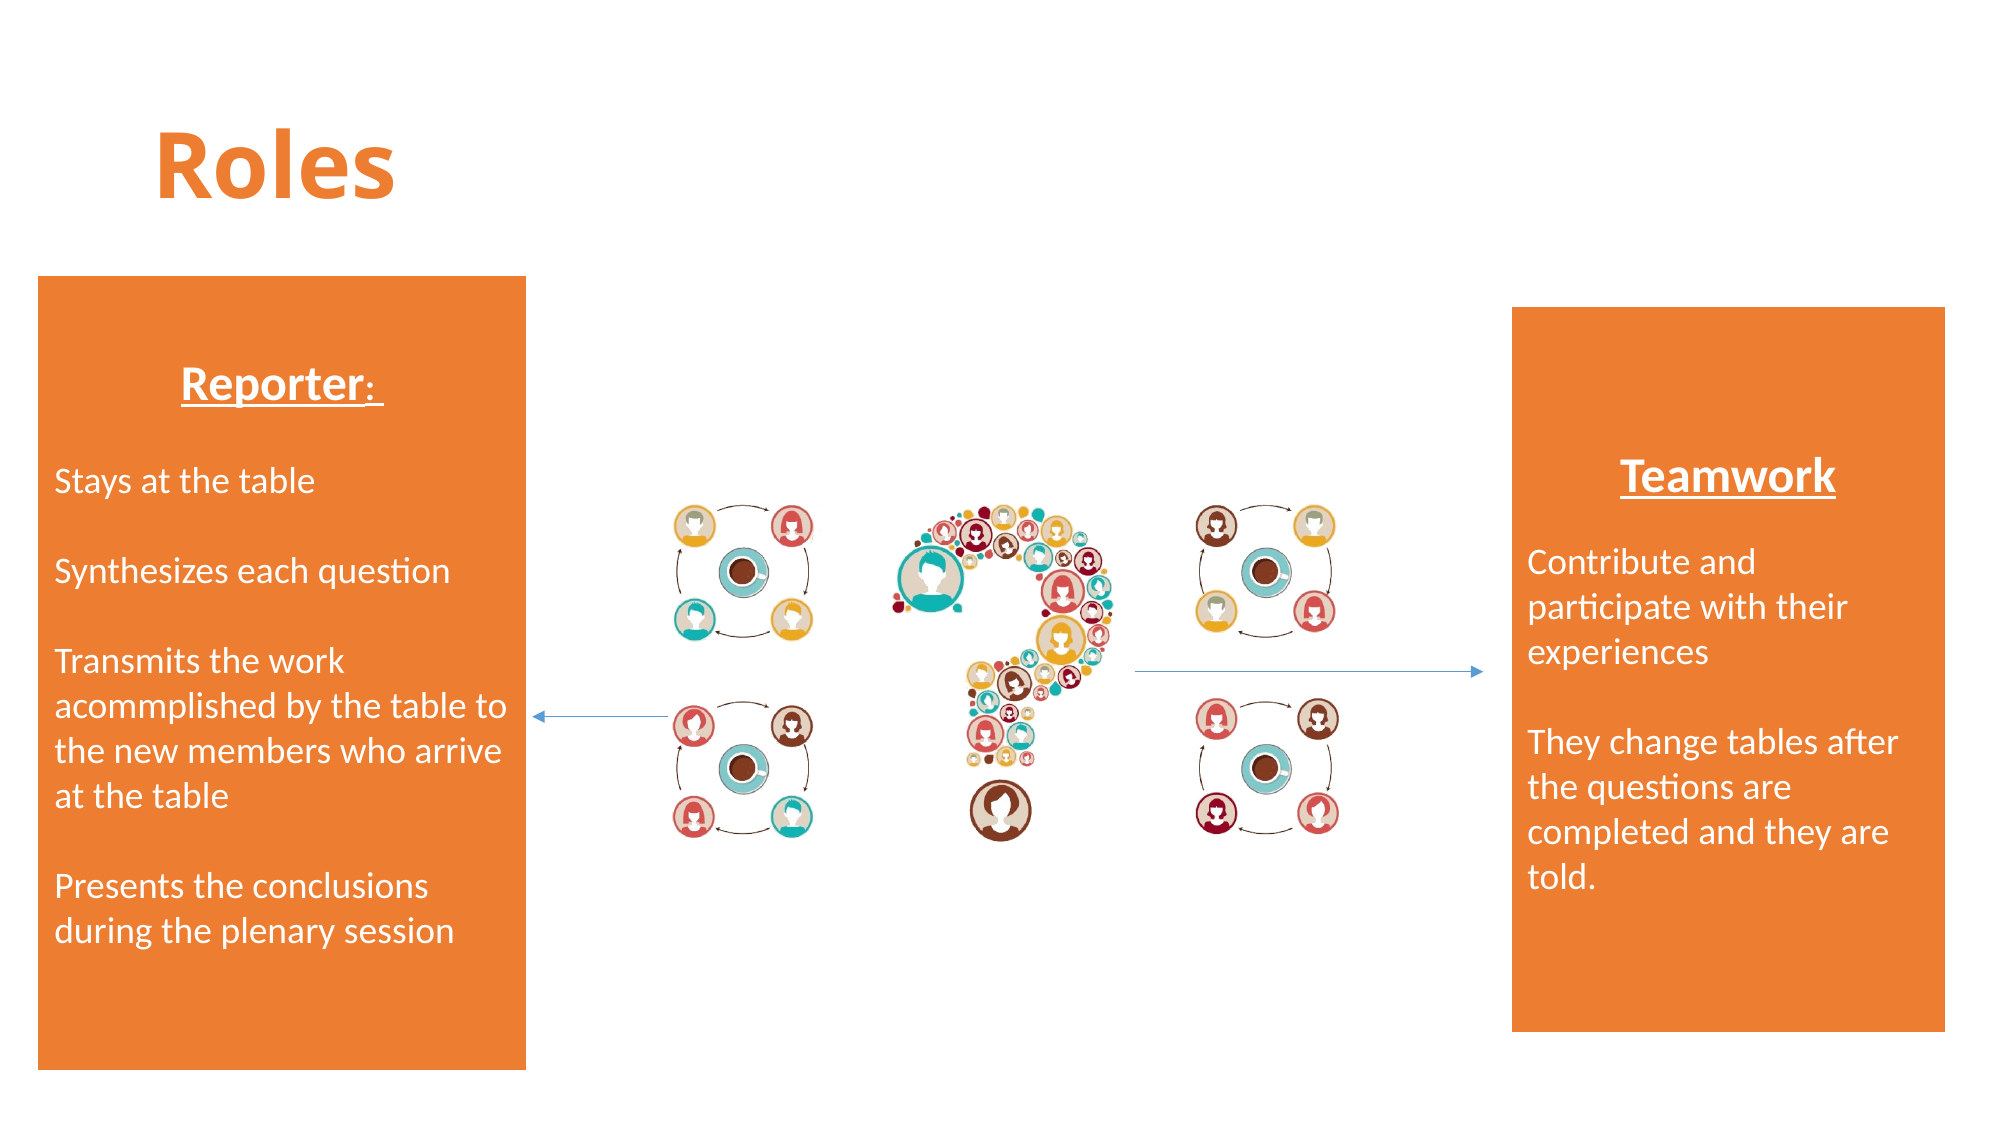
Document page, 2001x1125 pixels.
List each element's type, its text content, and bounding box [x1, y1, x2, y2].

picture [556, 420, 1450, 923]
title Roles [137, 59, 1863, 278]
text_box Teamwork Contribute and participate with their experiences They change tables after the questions are completed and they are told. [1512, 307, 1945, 1032]
text_box Reporter: Stays at the table Synthesizes each question Transmits the work acommplished by the table to the new members who arrive at the table Presents the conclusions during the plenary session [38, 276, 526, 1070]
